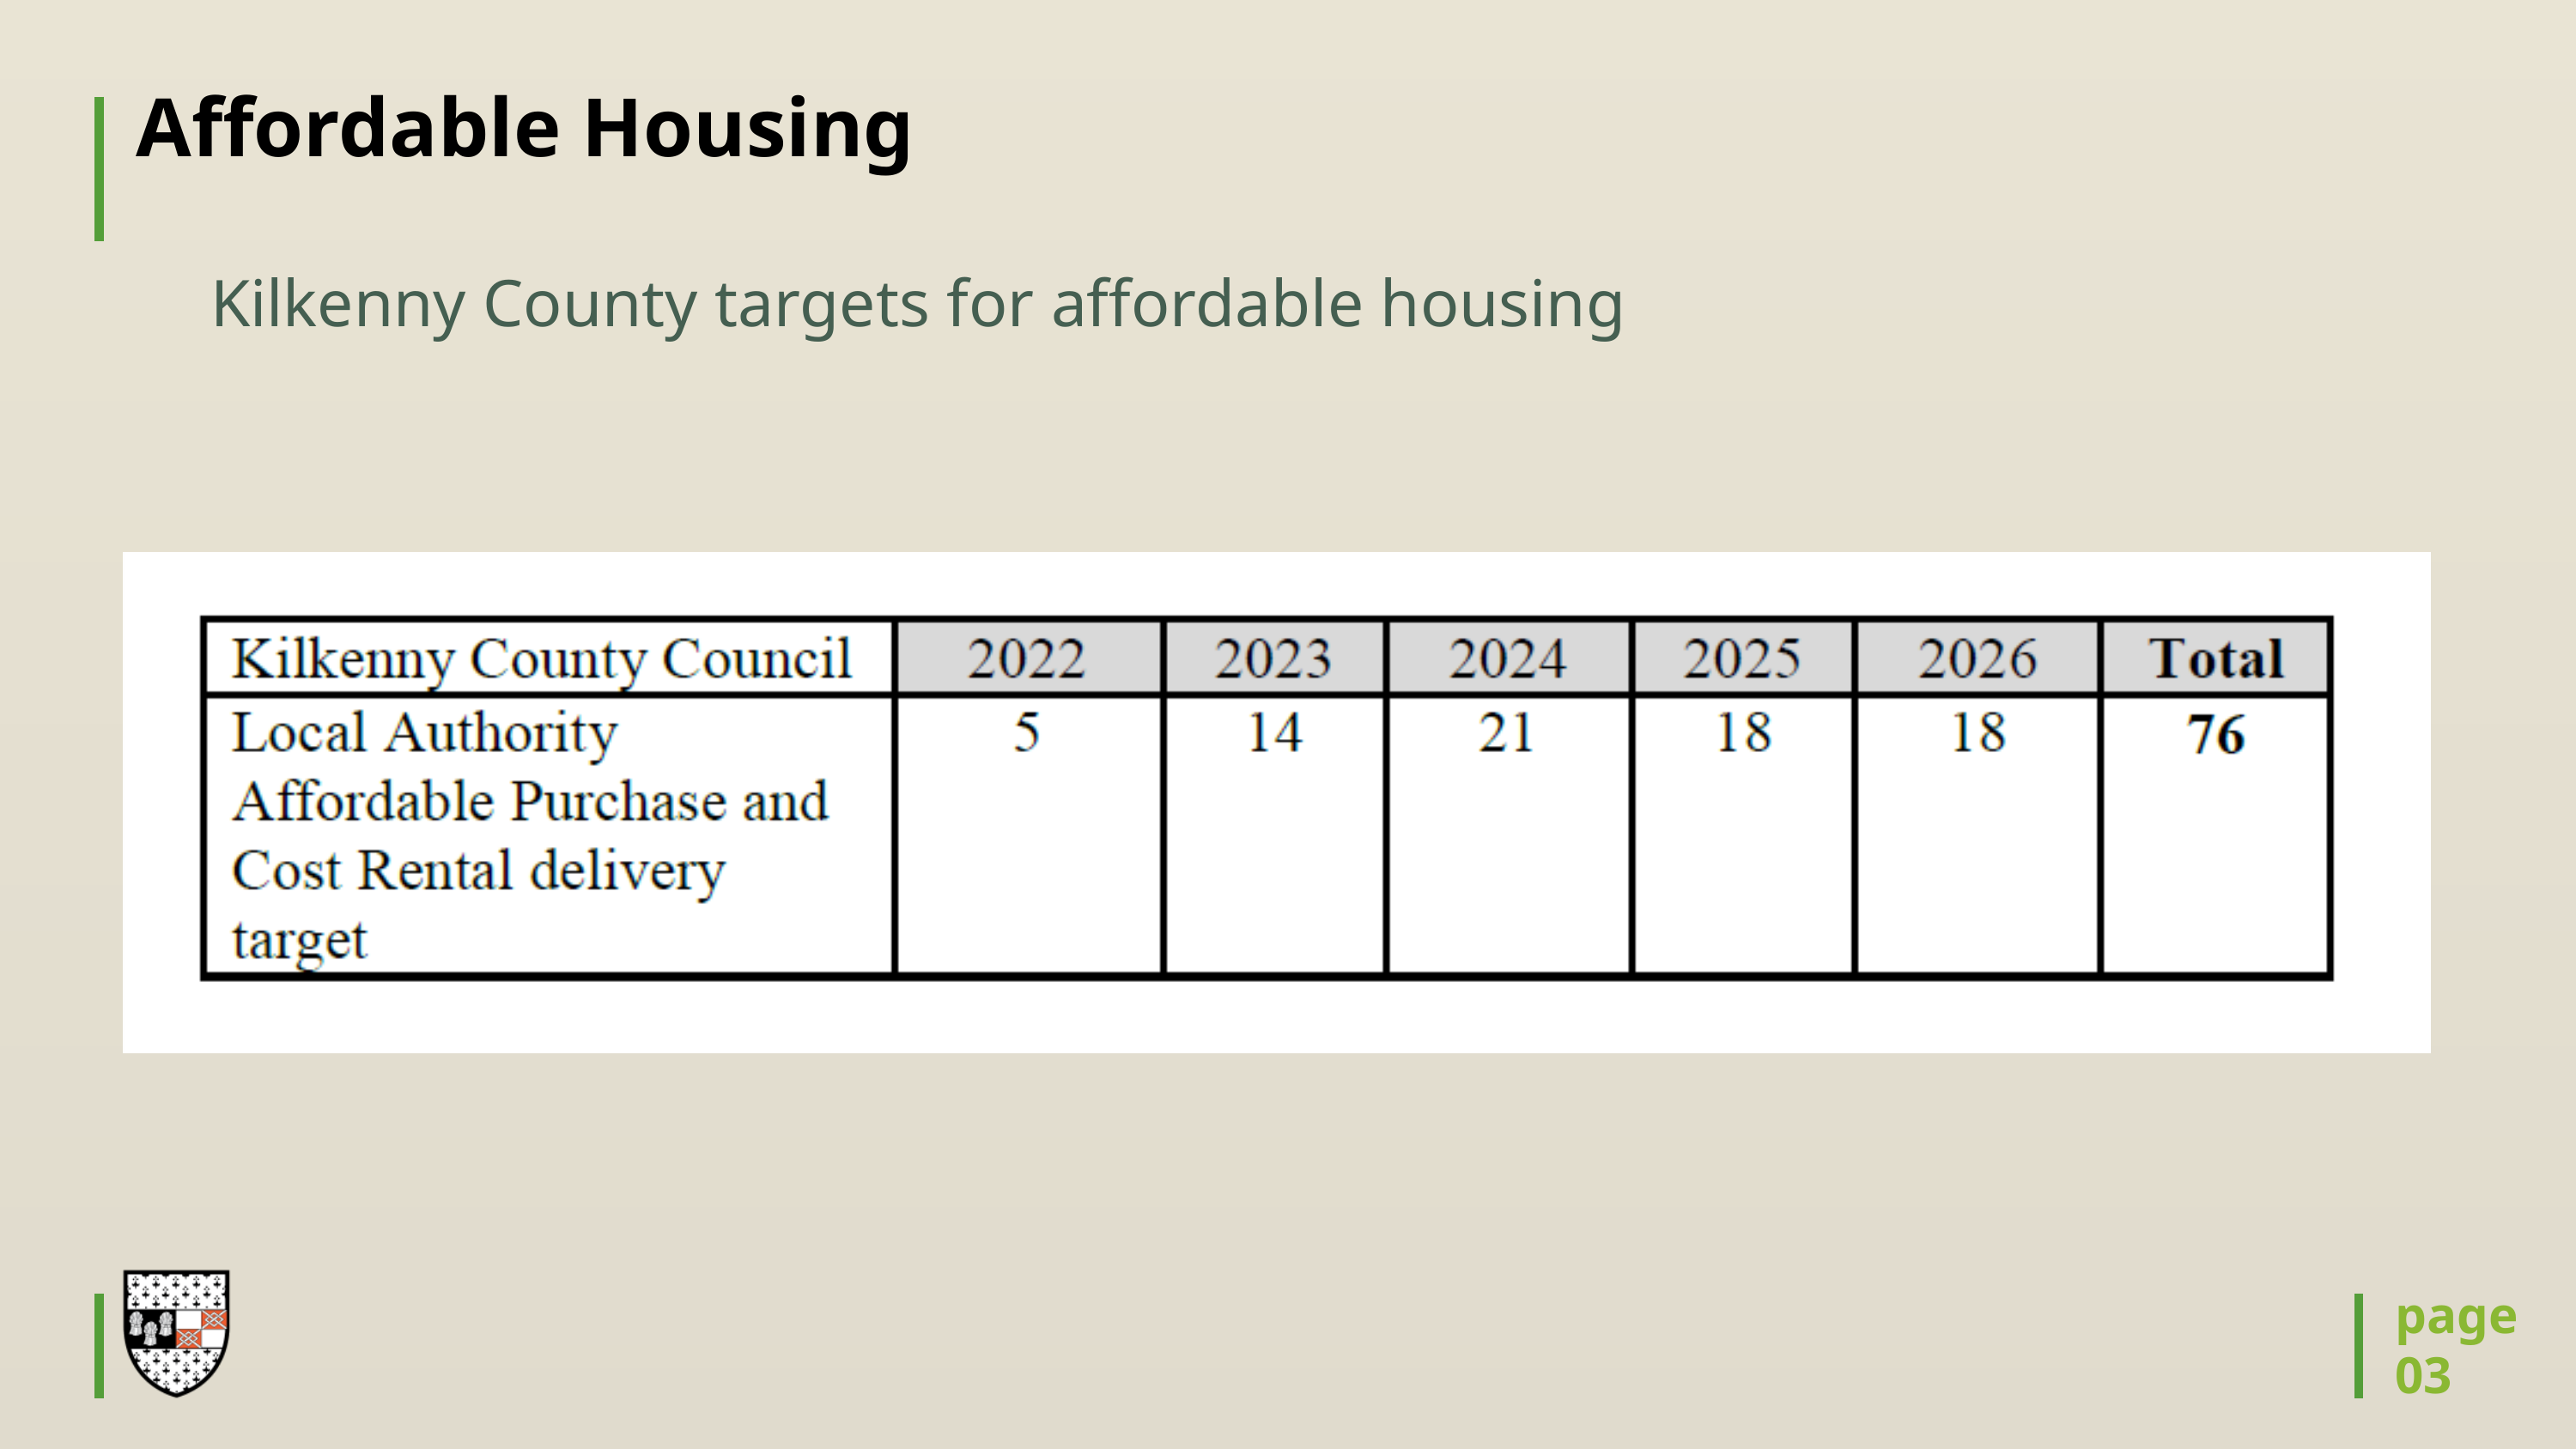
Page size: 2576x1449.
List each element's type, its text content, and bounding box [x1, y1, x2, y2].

title Affordable Housing [123, 80, 1245, 270]
text_box Kilkenny County targets for affordable housing [197, 255, 2227, 346]
picture [107, 1262, 247, 1404]
slide_number page 03 [2383, 1277, 2576, 1412]
picture [123, 552, 2431, 1053]
